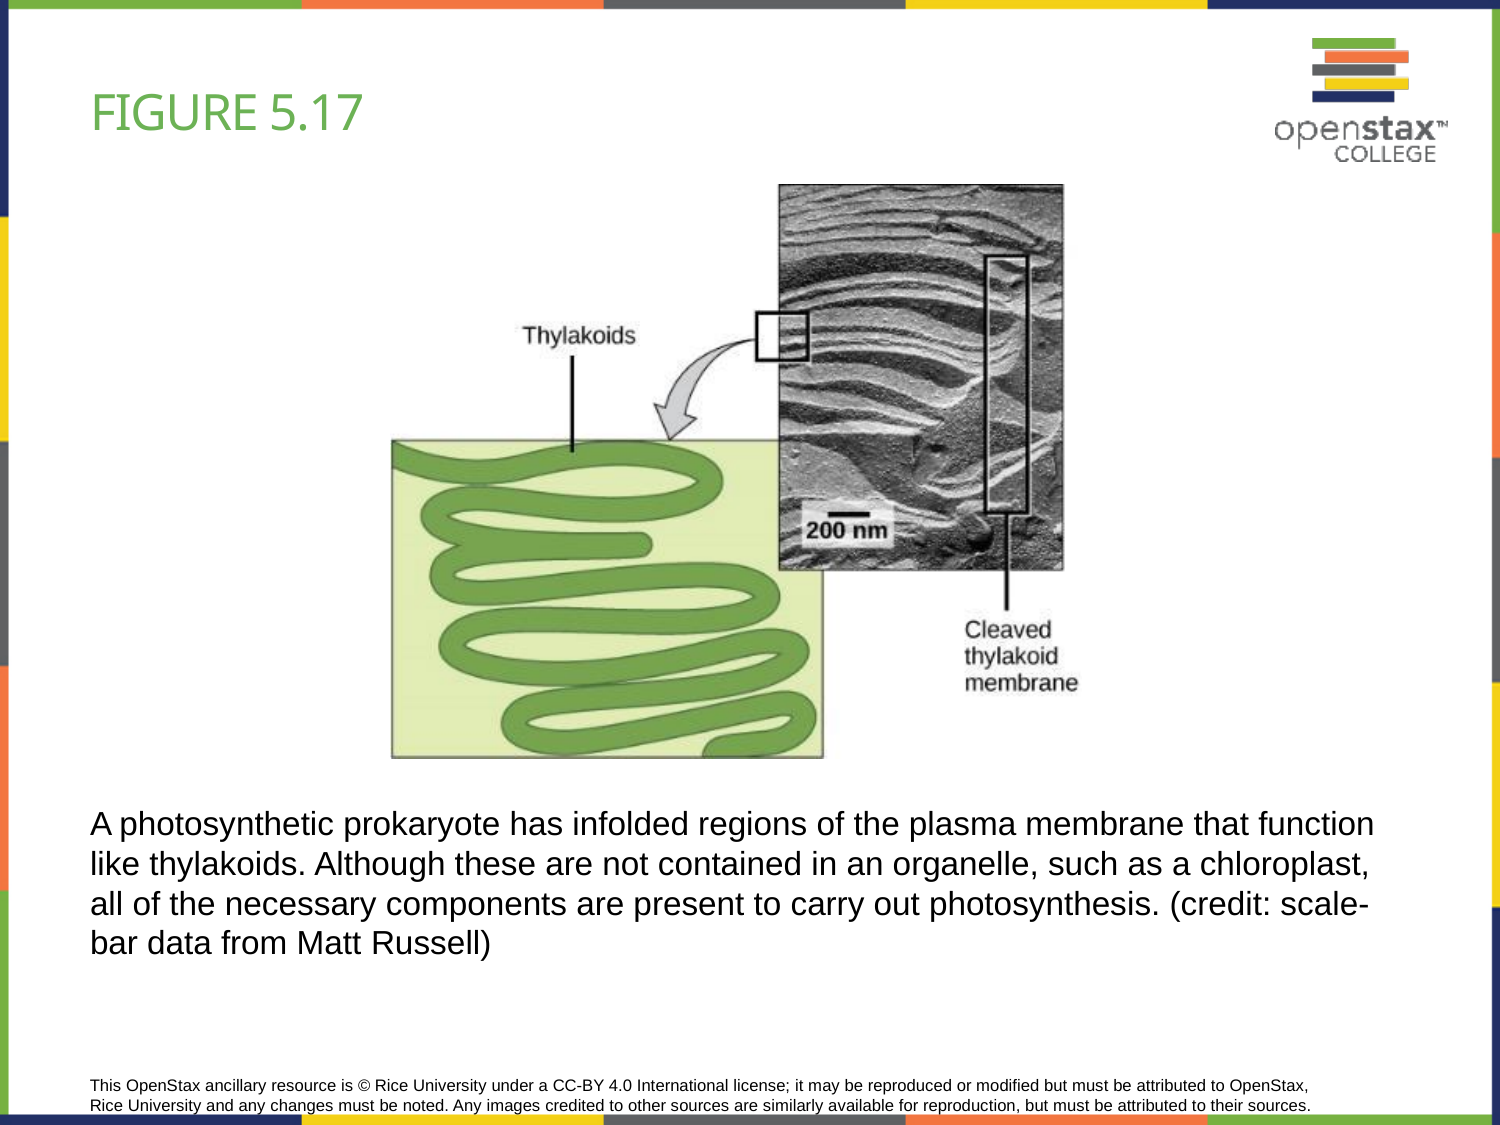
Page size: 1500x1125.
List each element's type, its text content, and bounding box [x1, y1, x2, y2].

title Figure 5.17 [75, 39, 1273, 148]
picture [0, 0, 1500, 1125]
text_box This OpenStax ancillary resource is © Rice University under a CC-BY 4.0 International license; it may be reproduced or modified but must be attributed to OpenStax, Rice University and any changes must be noted. Any images credited to other sources are similarly available for reproduction, but must be attributed to their sources. [75, 1067, 1336, 1114]
list A photosynthetic prokaryote has infolded regions of the plasma membrane that function like thylakoids. Although these are not contained in an organelle, such as a chloroplast, all of the necessary components are present to carry out photosynthesis. (credit: scale-bar data from Matt Russell) [75, 794, 1398, 986]
